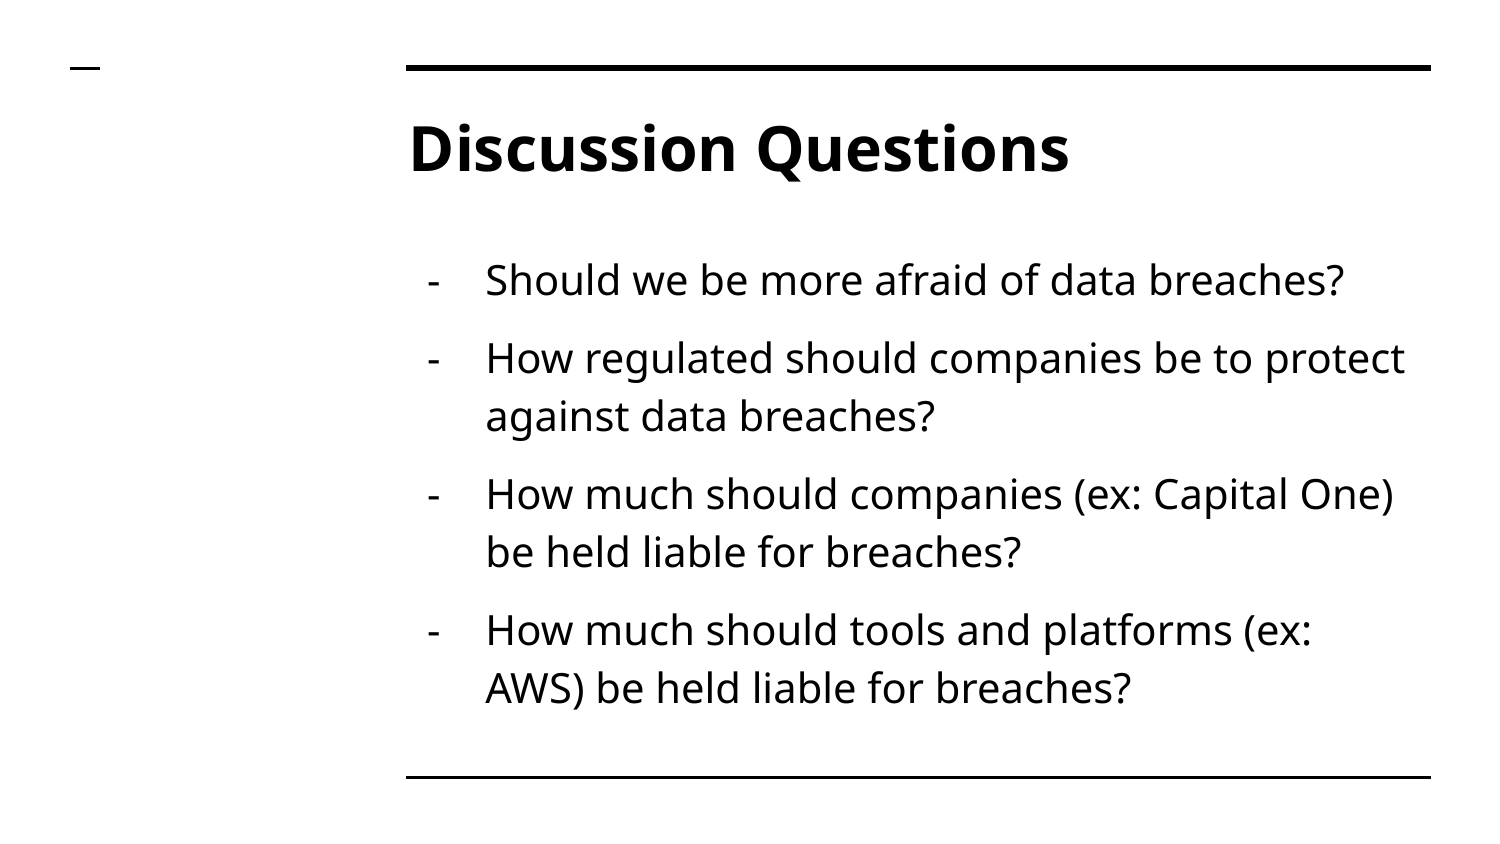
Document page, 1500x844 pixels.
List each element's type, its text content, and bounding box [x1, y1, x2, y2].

list Should we be more afraid of data breaches? How regulated should companies be to protect against data breaches? How much should companies (ex: Capital One) be held liable for breaches? How much should tools and platforms (ex: AWS) be held liable for breaches? [395, 231, 1433, 755]
title Discussion Questions [393, 94, 1431, 199]
